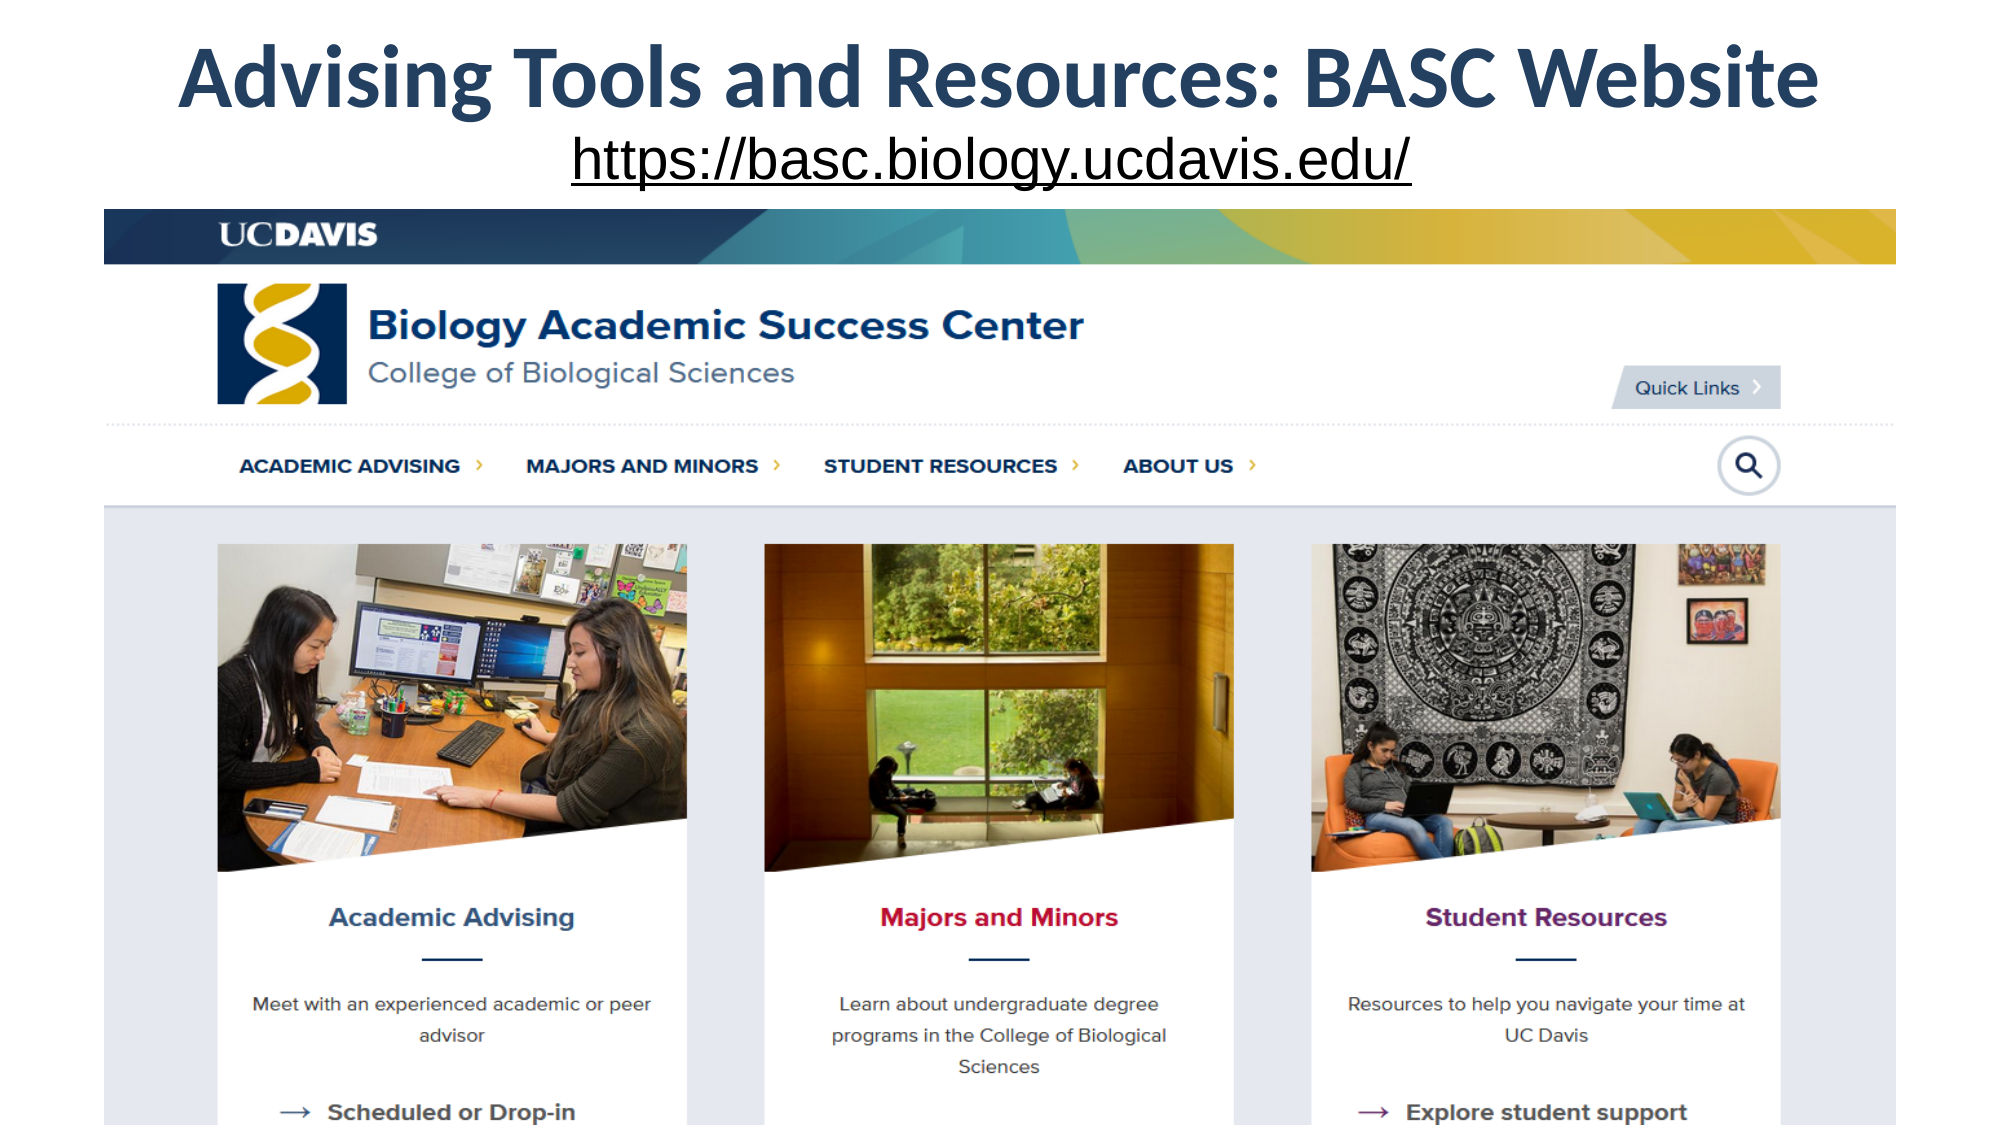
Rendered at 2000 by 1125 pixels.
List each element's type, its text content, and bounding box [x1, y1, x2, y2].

picture [103, 209, 1896, 1125]
title Advising Tools and Resources: BASC Website [0, 0, 2000, 113]
text_box https://basc.biology.ucdavis.edu/ [0, 113, 2000, 199]
